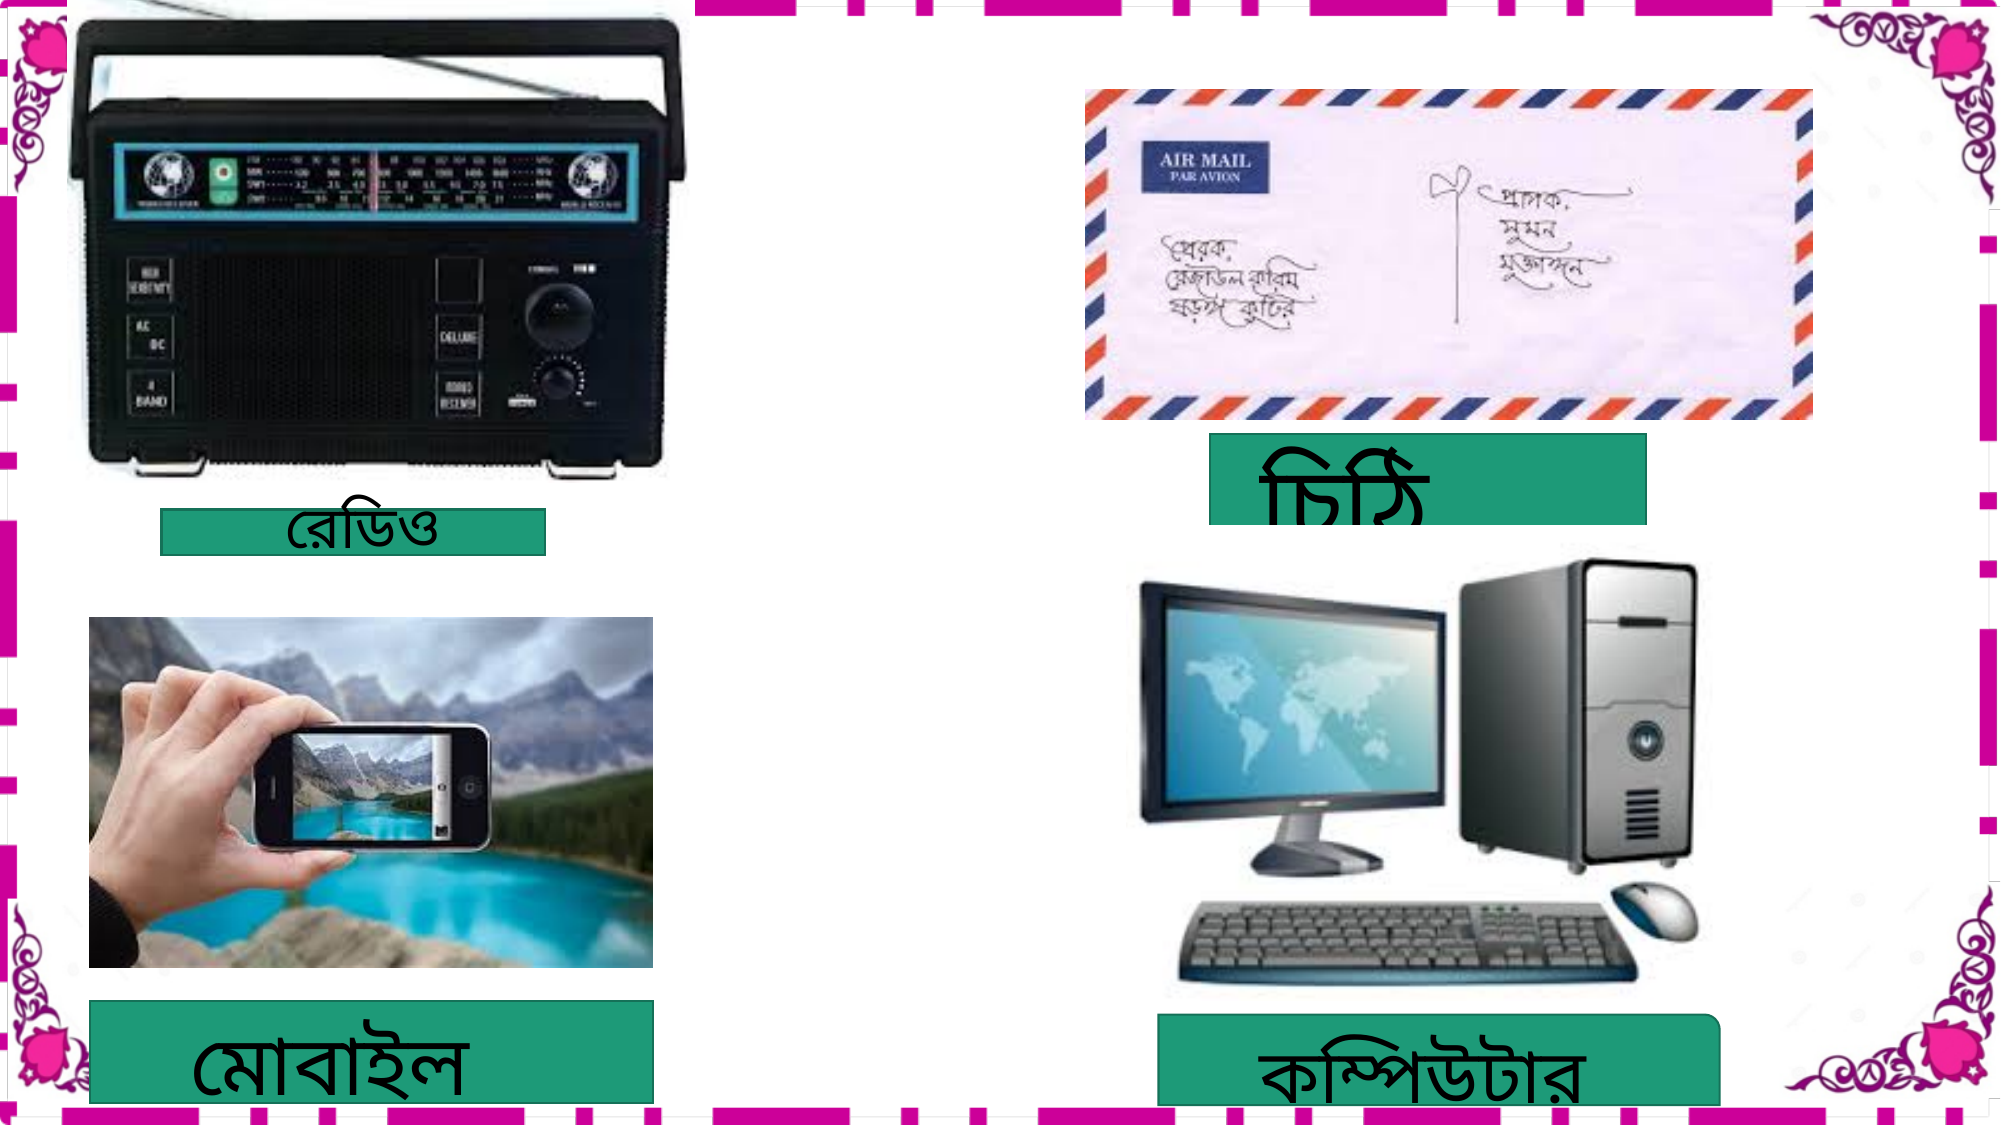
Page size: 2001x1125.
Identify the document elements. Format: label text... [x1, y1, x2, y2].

text_box [89, 1000, 654, 1104]
text_box কম্পিউটার [1199, 1021, 1646, 1125]
text_box চিঠি [1209, 430, 1480, 525]
text_box [1157, 1013, 1721, 1107]
text_box মোবাইল [115, 1004, 545, 1120]
picture [0, 0, 2001, 1125]
text_box [1480, 433, 1647, 525]
text_box রেডিও [161, 483, 580, 567]
